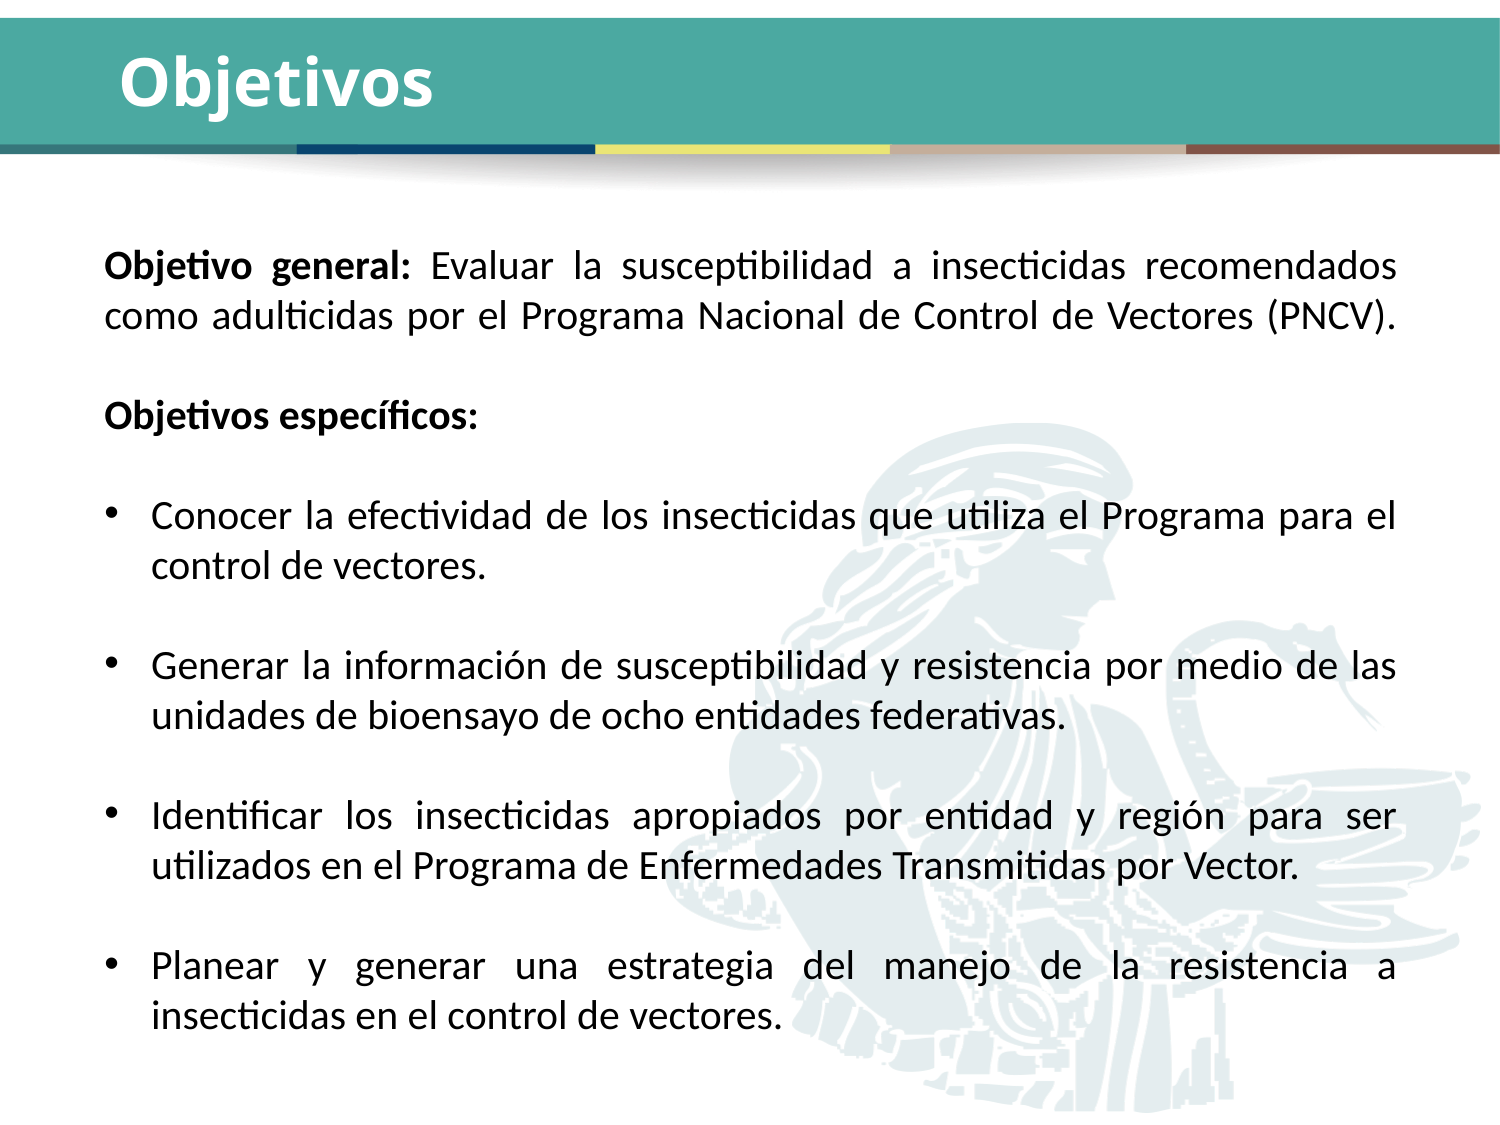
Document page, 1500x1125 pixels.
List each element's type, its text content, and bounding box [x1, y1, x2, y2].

text_box Objetivo general: Evaluar la susceptibilidad a insecticidas recomendados como adulticidas por el Programa Nacional de Control de Vectores (PNCV). Objetivos específicos: Conocer la efectividad de los insecticidas que utiliza el Programa para el control de vectores. Generar la información de susceptibilidad y resistencia por medio de las unidades de bioensayo de ocho entidades federativas. Identificar los insecticidas apropiados por entidad y región para ser utilizados en el Programa de Enfermedades Transmitidas por Vector. Planear y generar una estrategia del manejo de la resistencia a insecticidas en el control de vectores. [89, 230, 1413, 1046]
picture [0, 17, 1500, 193]
picture [665, 422, 1481, 1113]
